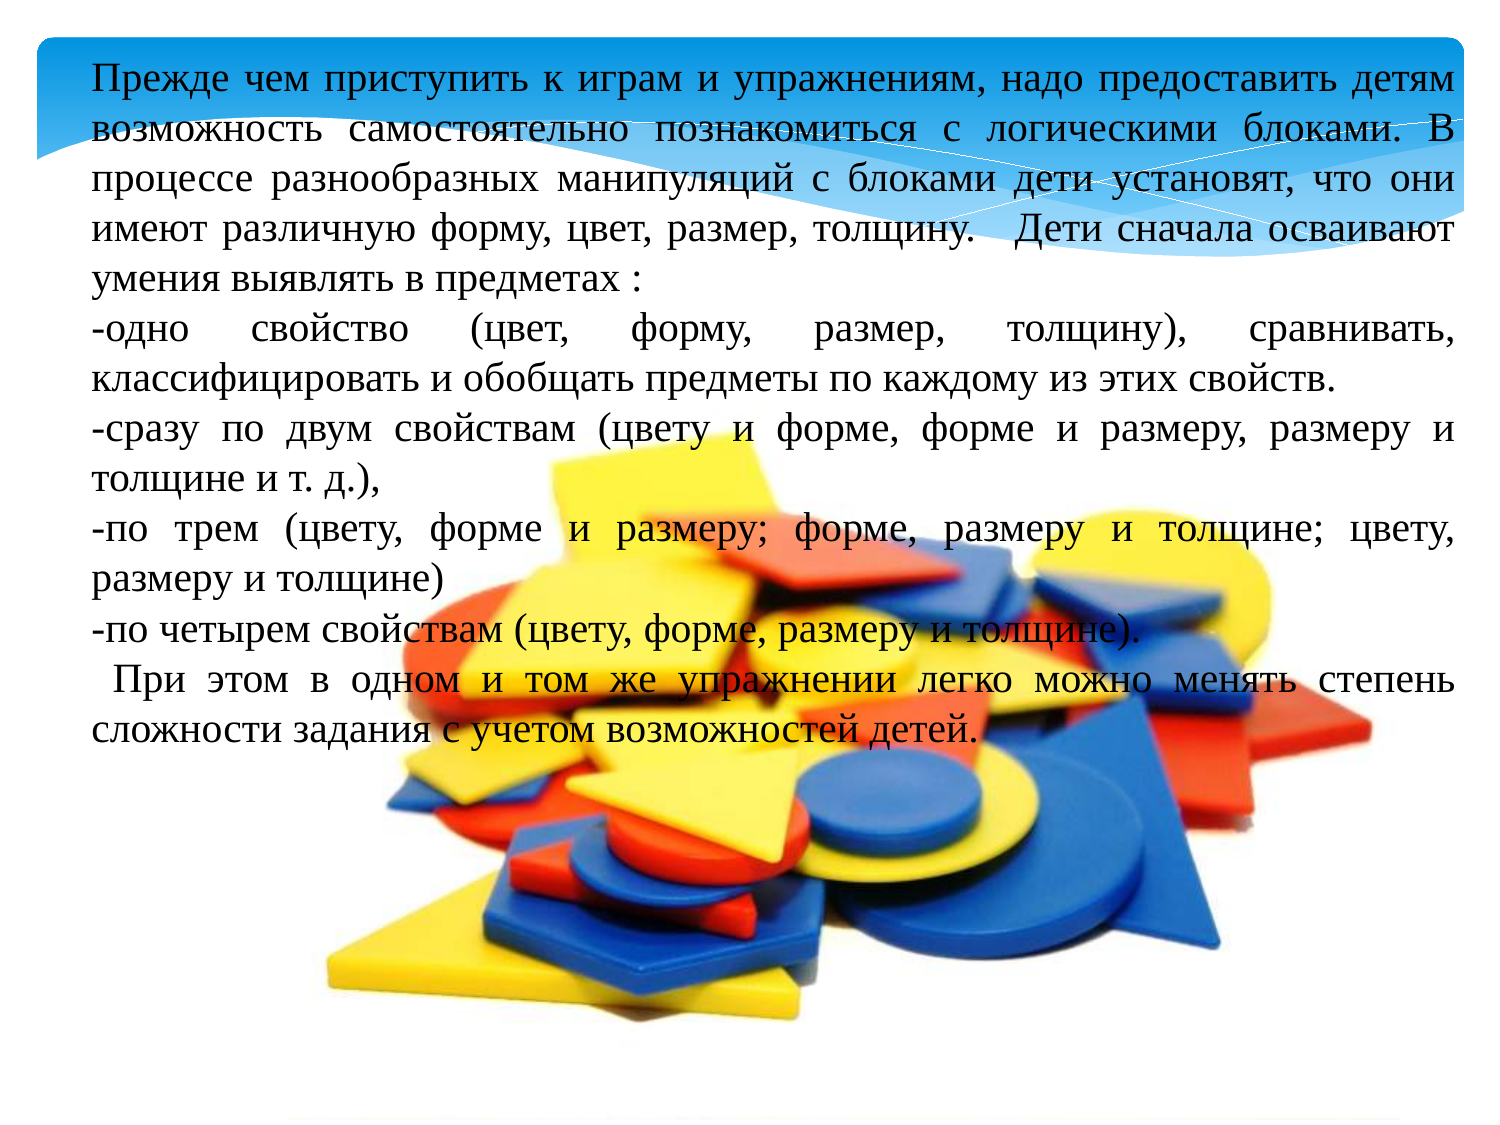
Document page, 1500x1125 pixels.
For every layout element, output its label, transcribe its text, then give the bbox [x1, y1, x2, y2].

text_box Прежде чем приступить к играм и упражнениям, надо предоставить детям возможность самостоятельно познакомиться с логическими блоками. В процессе разнообразных манипуляций с блоками дети установят, что они имеют различную форму, цвет, размер, толщину. Дети сначала осваивают умения выявлять в предметах : -одно свойство (цвет, форму, размер, толщину), сравнивать, классифицировать и обобщать предметы по каждому из этих свойств. -сразу по двум свойствам (цвету и форме, форме и размеру, размеру и толщине и т. д.), -по трем (цвету, форме и размеру; форме, размеру и толщине; цвету, размеру и толщине) -по четырем свойствам (цвету, форме, размеру и толщине). При этом в одном и том же упражнении легко можно менять степень сложности задания с учетом возможностей детей. [76, 42, 1471, 758]
picture [288, 291, 1400, 1120]
